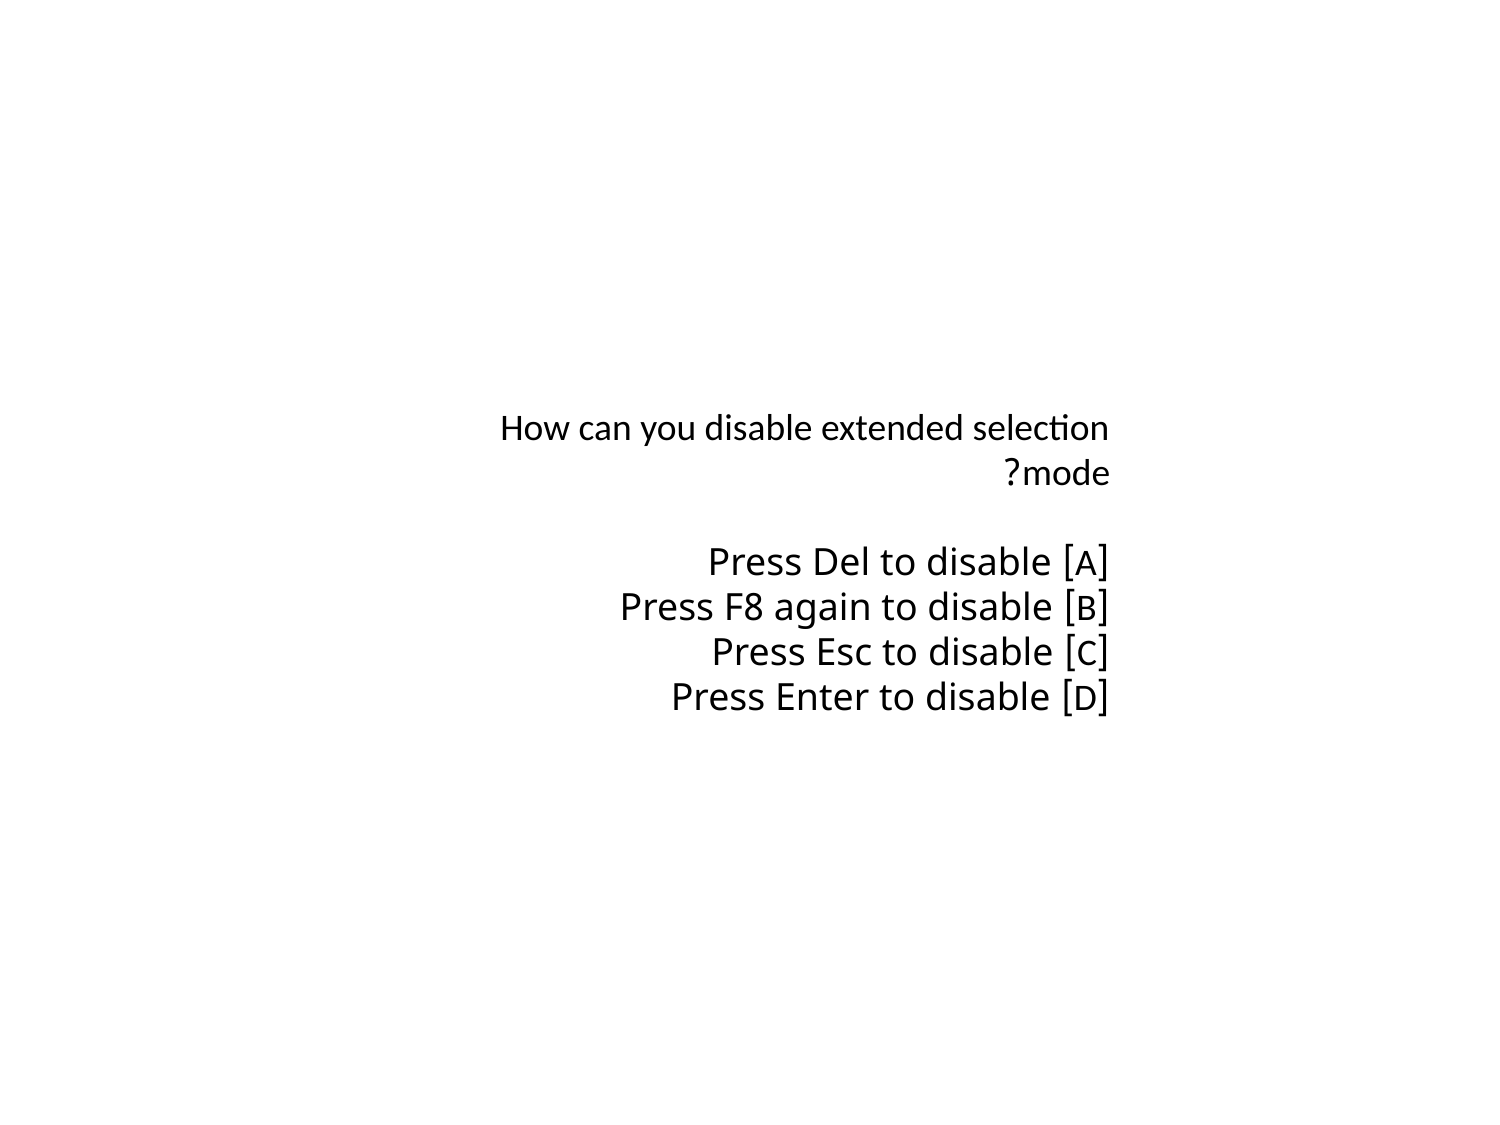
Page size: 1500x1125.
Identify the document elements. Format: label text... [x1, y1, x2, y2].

text_box How can you disable extended selection mode? [A] Press Del to disable [B] Press F8 again to disable [C] Press Esc to disable [D] Press Enter to disable [374, 395, 1125, 726]
